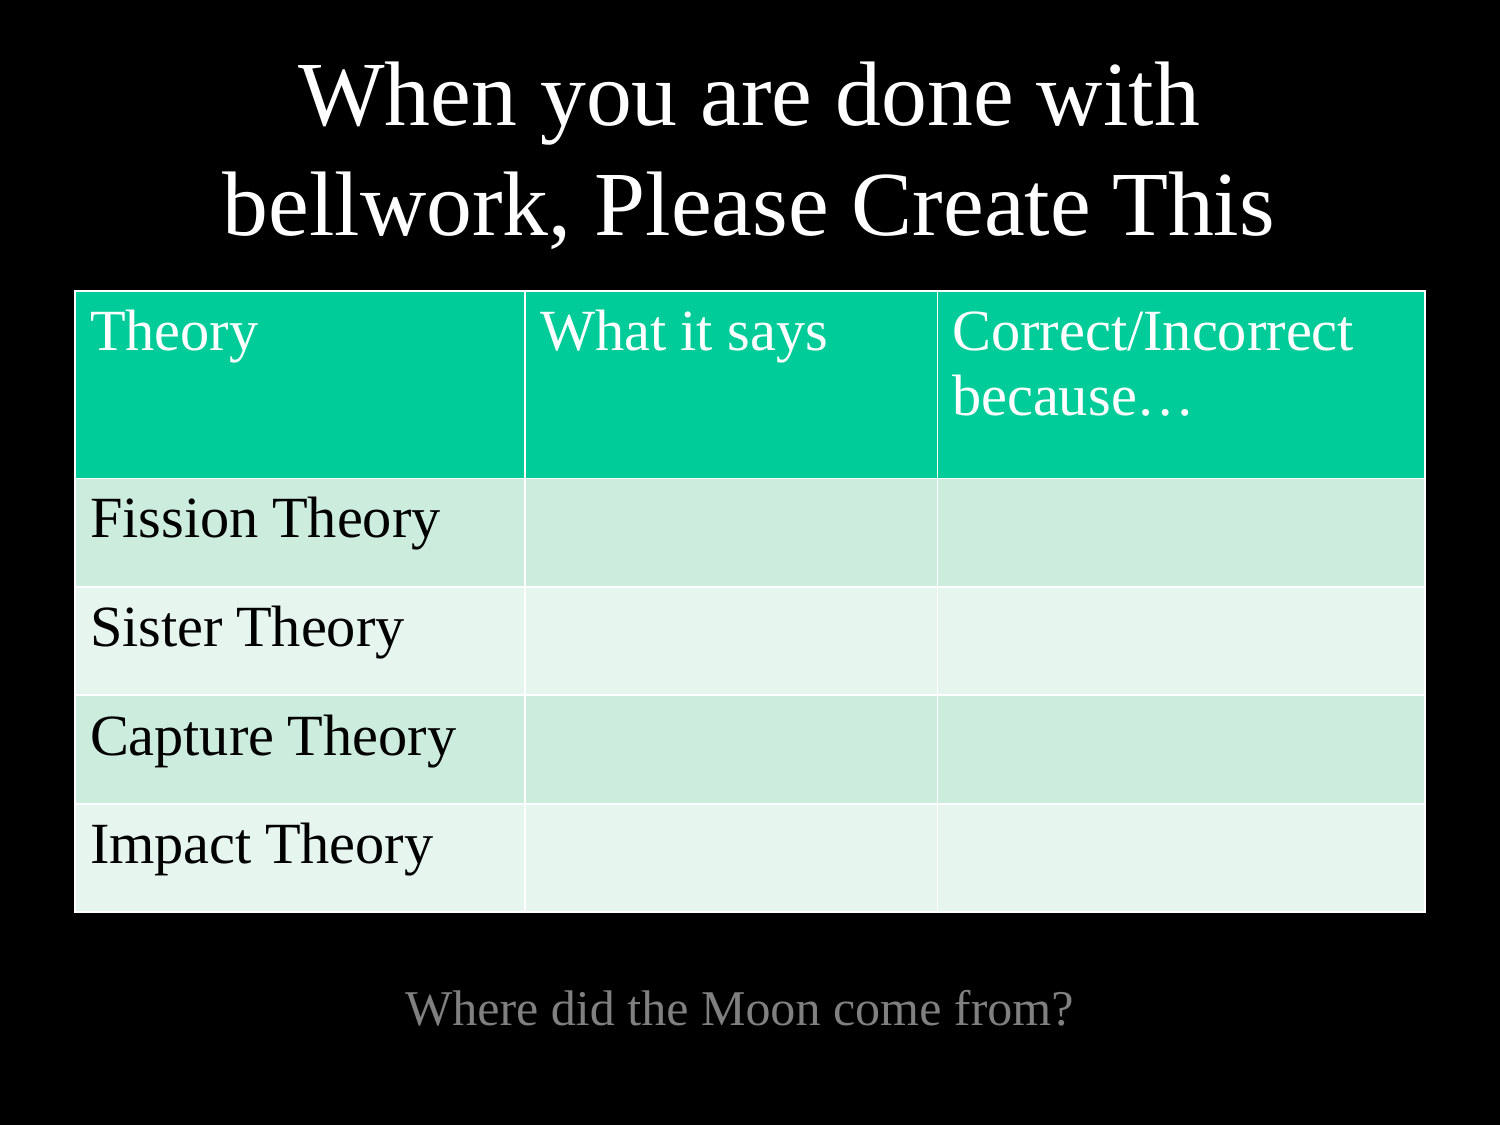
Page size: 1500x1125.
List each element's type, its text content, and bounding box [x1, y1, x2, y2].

table_cell [938, 696, 1424, 803]
table_cell Impact Theory [76, 805, 524, 911]
table_cell [526, 479, 937, 586]
text_box Where did the Moon come from? [390, 968, 1089, 1043]
table_cell Sister Theory [76, 588, 524, 694]
table_header Theory [76, 292, 524, 478]
table_header Correct/Incorrect because… [938, 292, 1424, 478]
table_cell [938, 479, 1424, 586]
table_cell [526, 696, 937, 803]
table_cell [526, 588, 937, 694]
table_cell Capture Theory [76, 696, 524, 803]
table_header What it says [526, 292, 937, 478]
table_cell Fission Theory [76, 479, 524, 586]
table_cell [526, 805, 937, 911]
table_cell [938, 588, 1424, 694]
table_cell [938, 805, 1424, 911]
title When you are done with bellwork, Please Create This [112, 49, 1388, 238]
